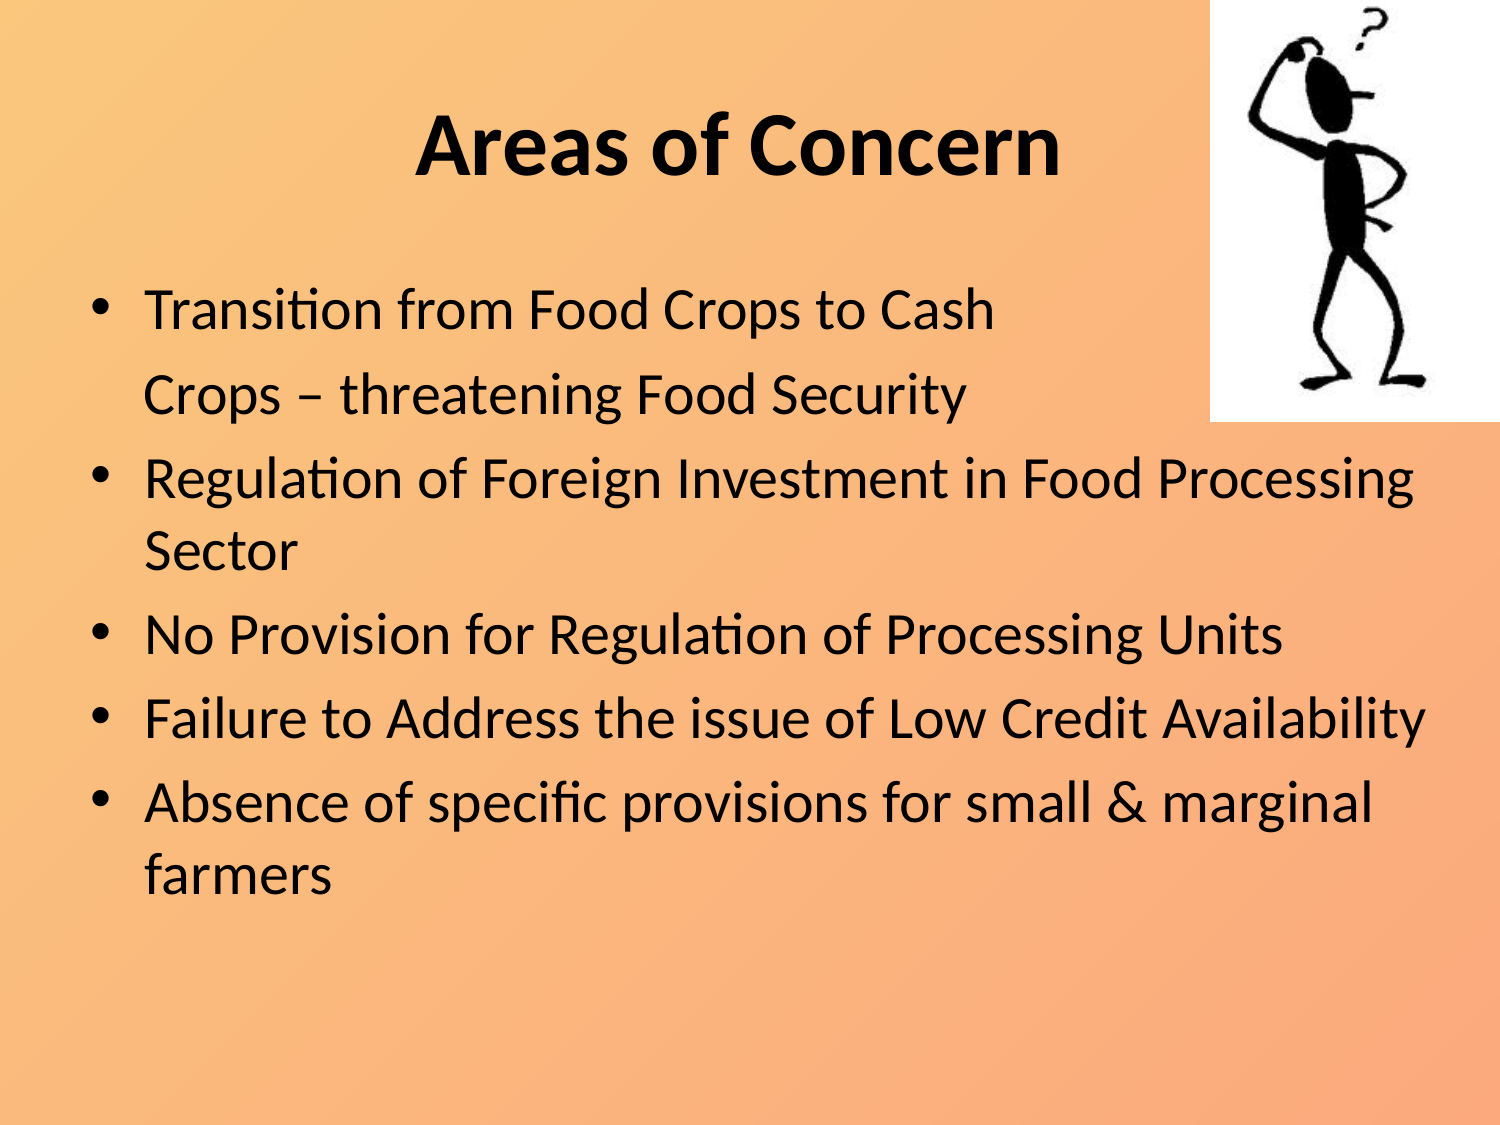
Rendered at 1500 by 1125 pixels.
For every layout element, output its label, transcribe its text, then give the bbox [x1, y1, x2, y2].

title Areas of Concern [75, 45, 1205, 233]
picture [1210, 0, 1500, 422]
list Transition from Food Crops to Cash Crops – threatening Food Security Regulation of Foreign Investment in Food Processing Sector No Provision for Regulation of Processing Units Failure to Address the issue of Low Credit Availability Absence of specific provisions for small & marginal farmers [75, 262, 1450, 1063]
